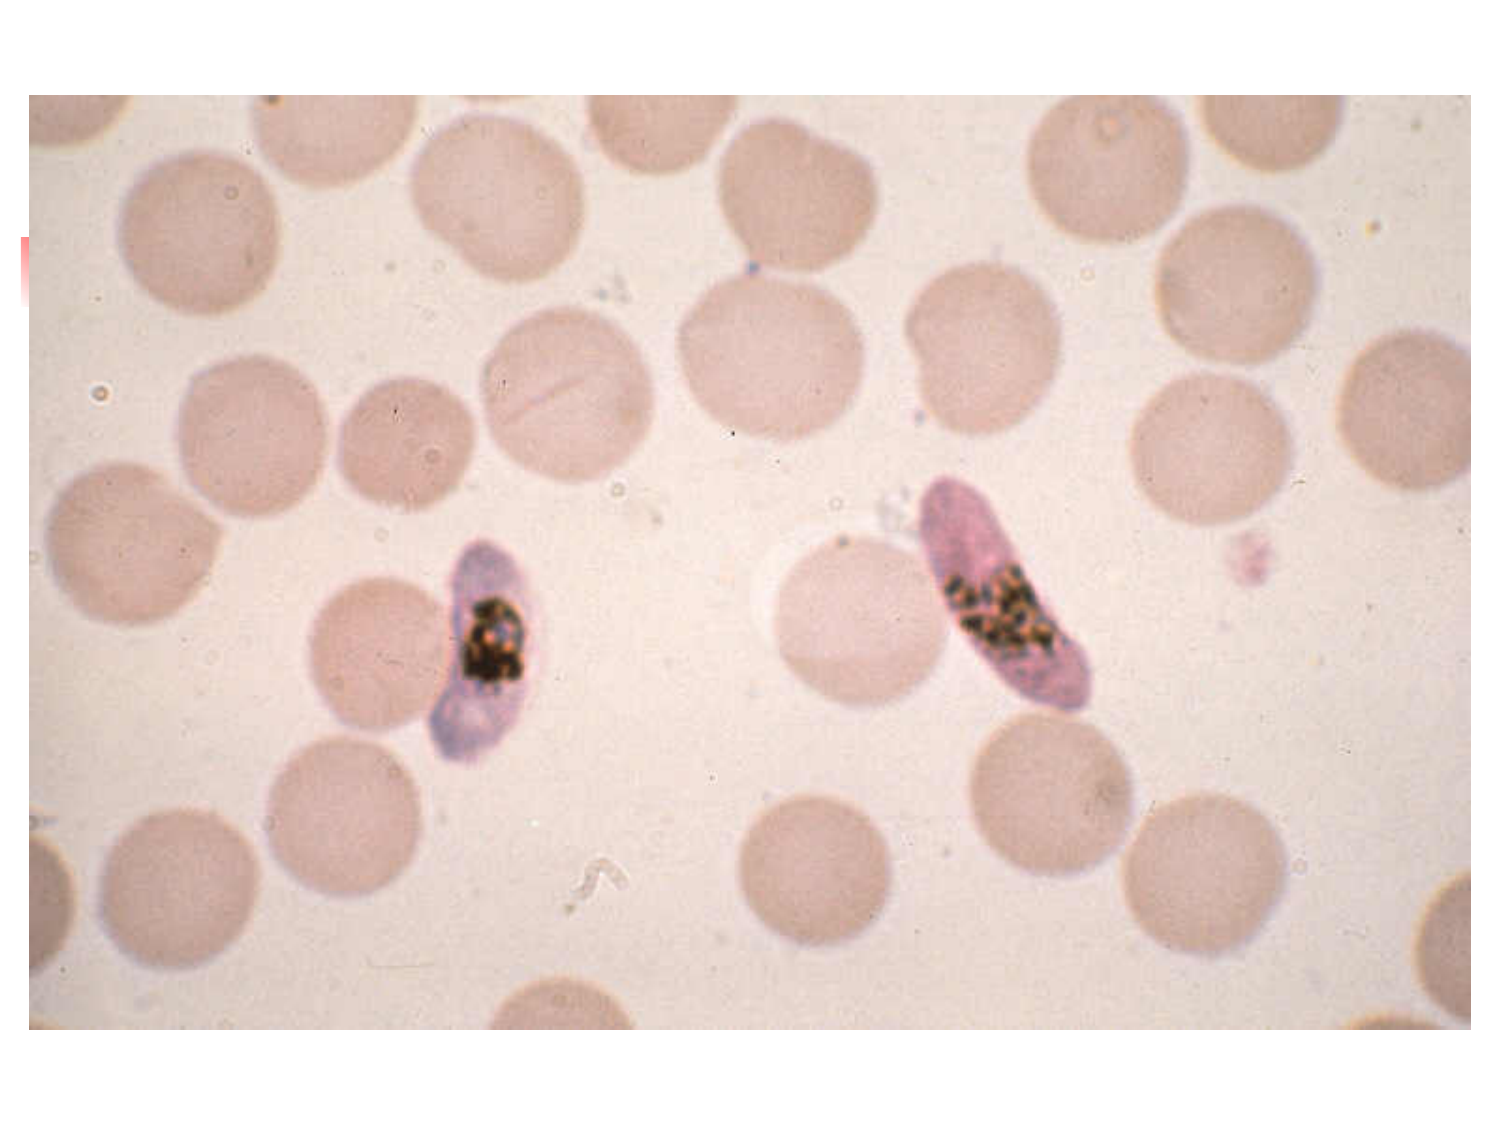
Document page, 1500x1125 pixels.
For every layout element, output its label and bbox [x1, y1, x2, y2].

picture [29, 95, 1471, 1030]
